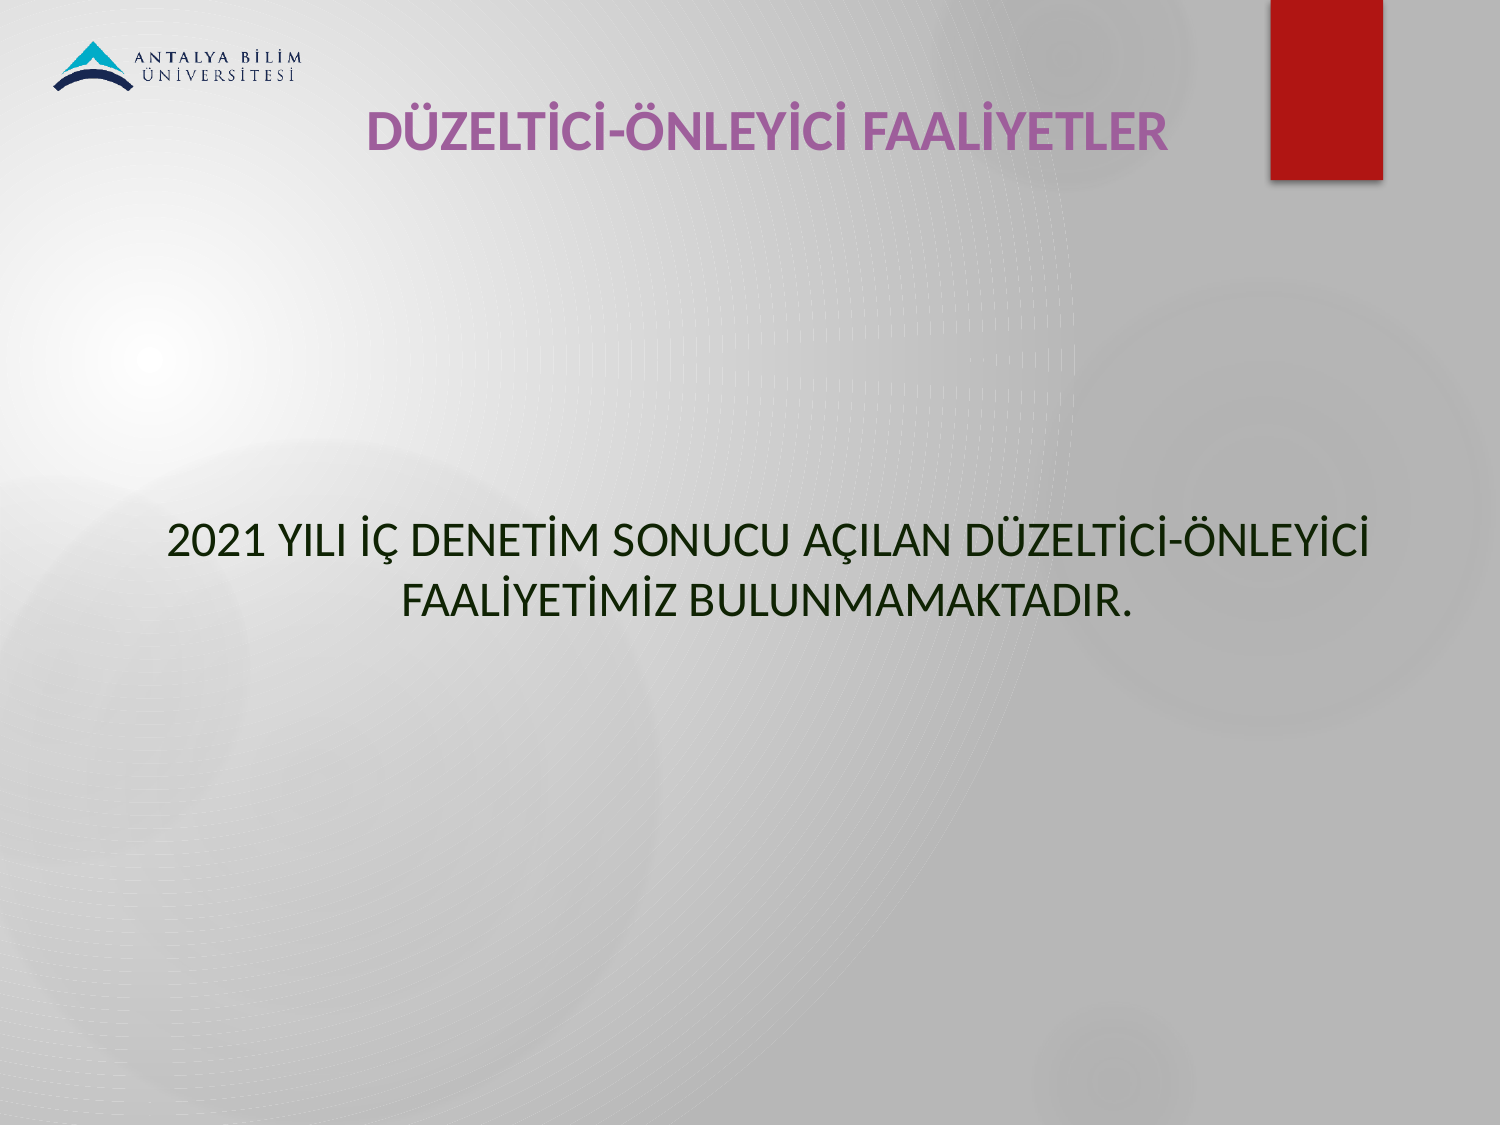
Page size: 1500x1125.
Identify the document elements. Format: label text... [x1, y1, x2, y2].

text_box 2021 YILI İÇ DENETİM SONUCU AÇILAN DÜZELTİCİ-ÖNLEYİCİ FAALİYETİMİZ BULUNMAMAKTADIR. [95, 499, 1441, 634]
text_box DÜZELTİCİ-ÖNLEYİCİ FAALİYETLER [277, 78, 1259, 186]
picture [52, 39, 302, 93]
